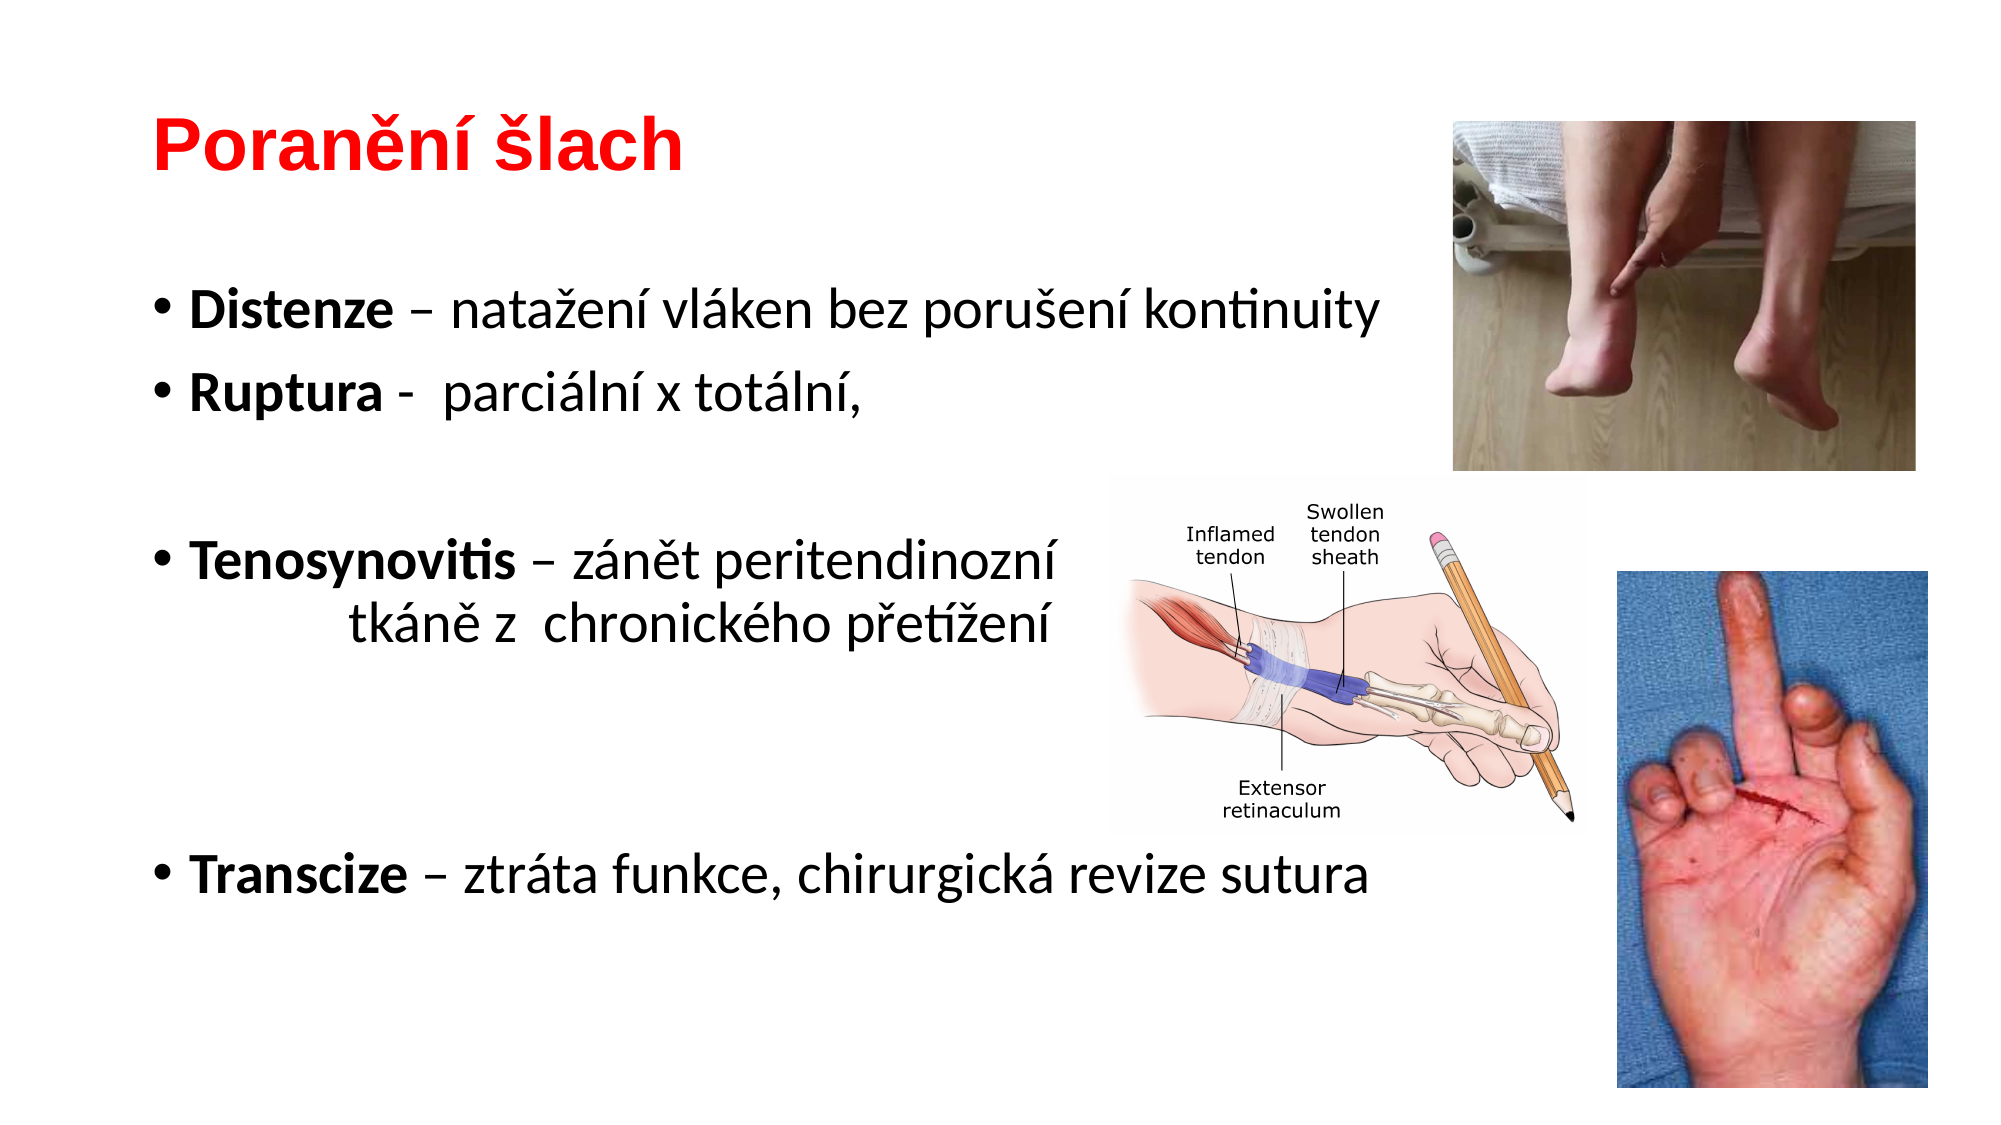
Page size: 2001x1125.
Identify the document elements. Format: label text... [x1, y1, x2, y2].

picture [1452, 121, 1916, 471]
picture [1617, 571, 1928, 1088]
list Distenze – natažení vláken bez porušení kontinuity Ruptura - parciální x totální, Tenosynovitis – zánět peritendinozní tkáně z chronického přetížení Transcize – ztráta funkce, chirurgická revize sutura [137, 270, 1863, 1014]
title Poranění šlach [137, 59, 1863, 233]
picture [1107, 474, 1587, 836]
